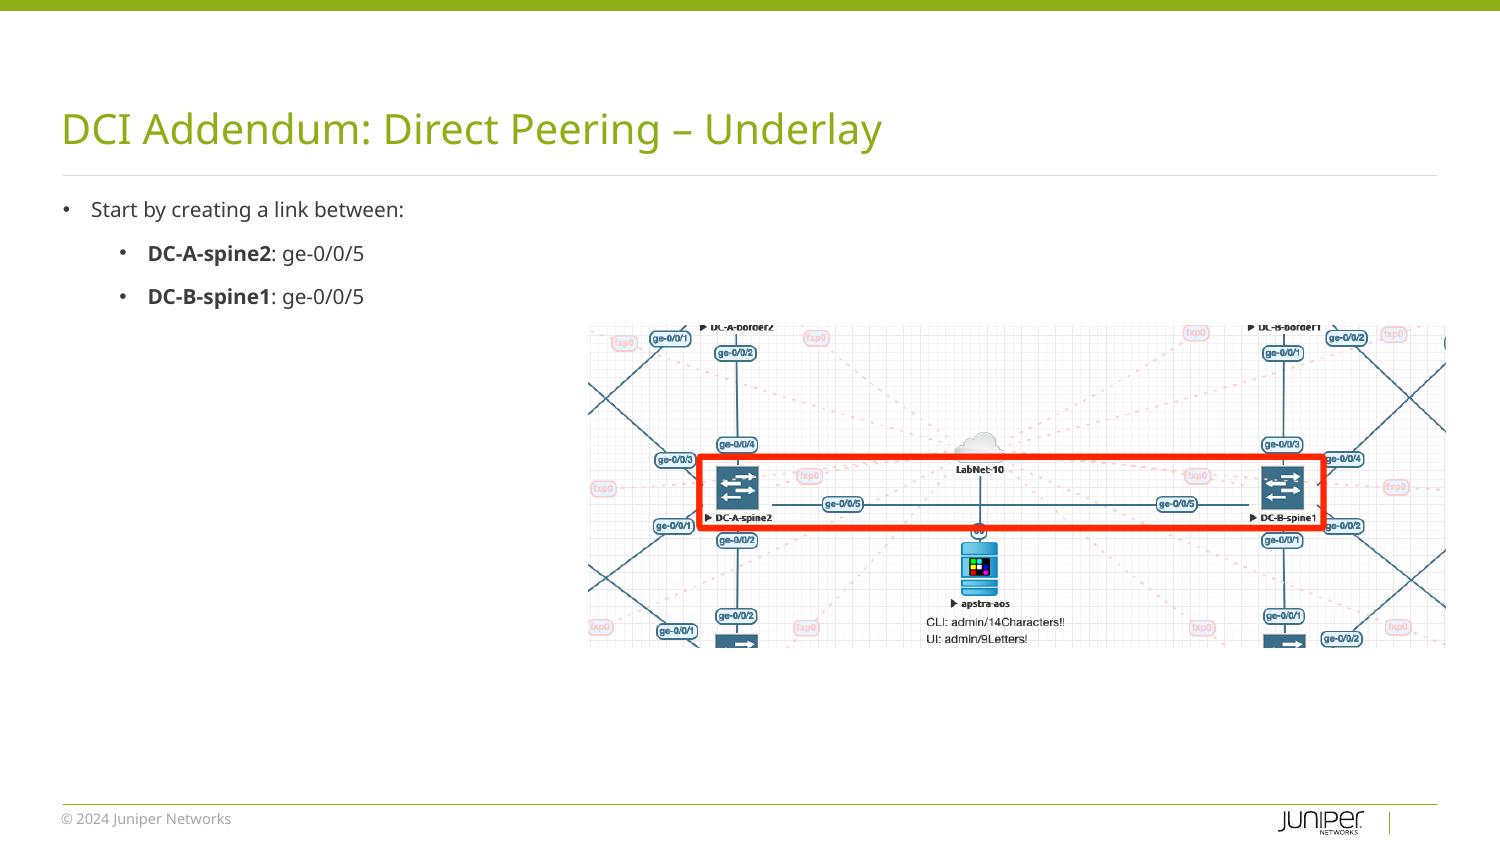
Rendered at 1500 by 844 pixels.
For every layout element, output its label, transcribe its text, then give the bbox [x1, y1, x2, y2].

picture [588, 325, 1446, 648]
list Start by creating a link between: DC-A-spine2: ge-0/0/5 DC-B-spine1: ge-0/0/5 [62, 196, 644, 772]
title DCI Addendum: Direct Peering – Underlay [60, 48, 1446, 154]
